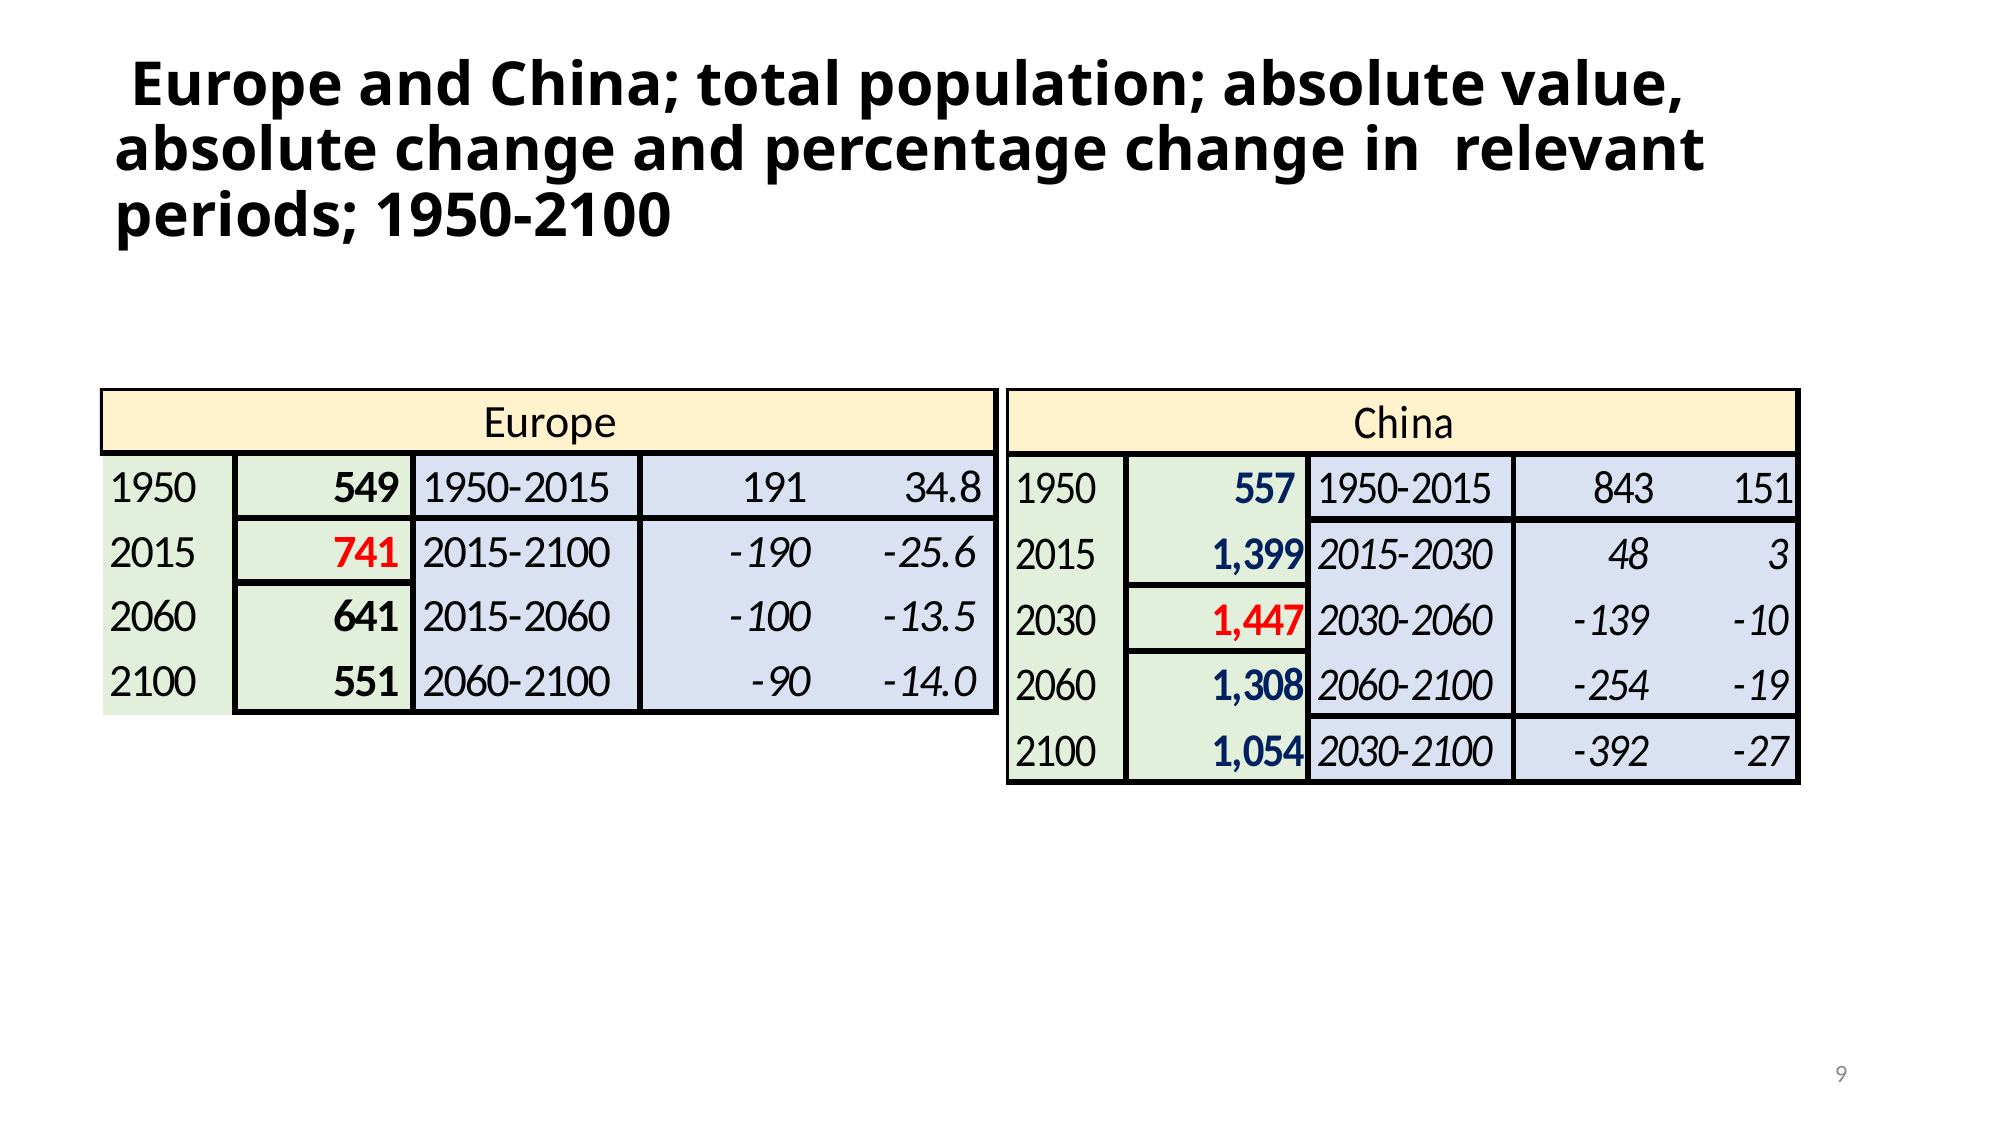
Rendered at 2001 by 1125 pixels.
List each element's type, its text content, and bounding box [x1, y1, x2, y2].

title Europe and China; total population; absolute value, absolute change and percentage change in relevant periods; 1950-2100 [99, 45, 1900, 258]
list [99, 388, 1006, 722]
slide_number 9 [1412, 1042, 1863, 1103]
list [1006, 388, 1808, 792]
